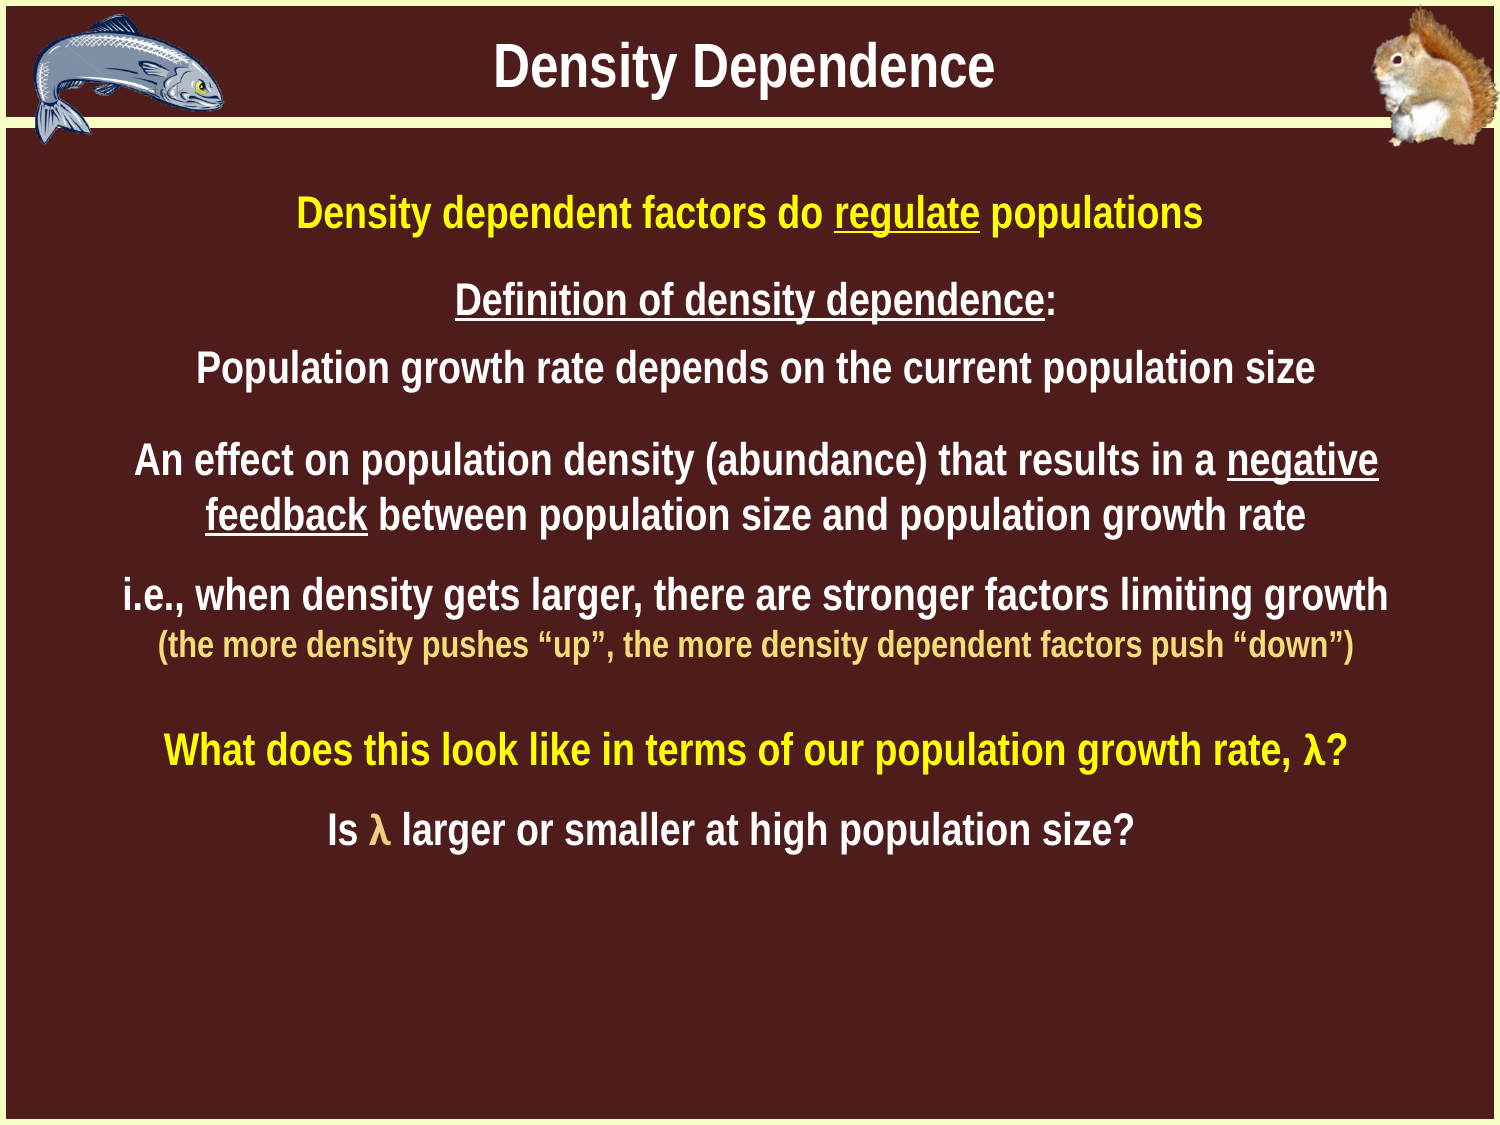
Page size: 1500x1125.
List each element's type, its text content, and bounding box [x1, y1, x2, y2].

text_box Definition of density dependence: Population growth rate depends on the current population size An effect on population density (abundance) that results in a negative feedback between population size and population growth rate i.e., when density gets larger, there are stronger factors limiting growth (the more density pushes “up”, the more density dependent factors push “down”) What does this look like in terms of our population growth rate, λ? Is λ larger or smaller at high population size? [87, 262, 1425, 862]
picture [24, 12, 225, 182]
picture [1351, 0, 1500, 161]
text_box Density dependent factors do regulate populations [50, 174, 1450, 245]
text_box Density Dependence [110, 17, 1381, 108]
